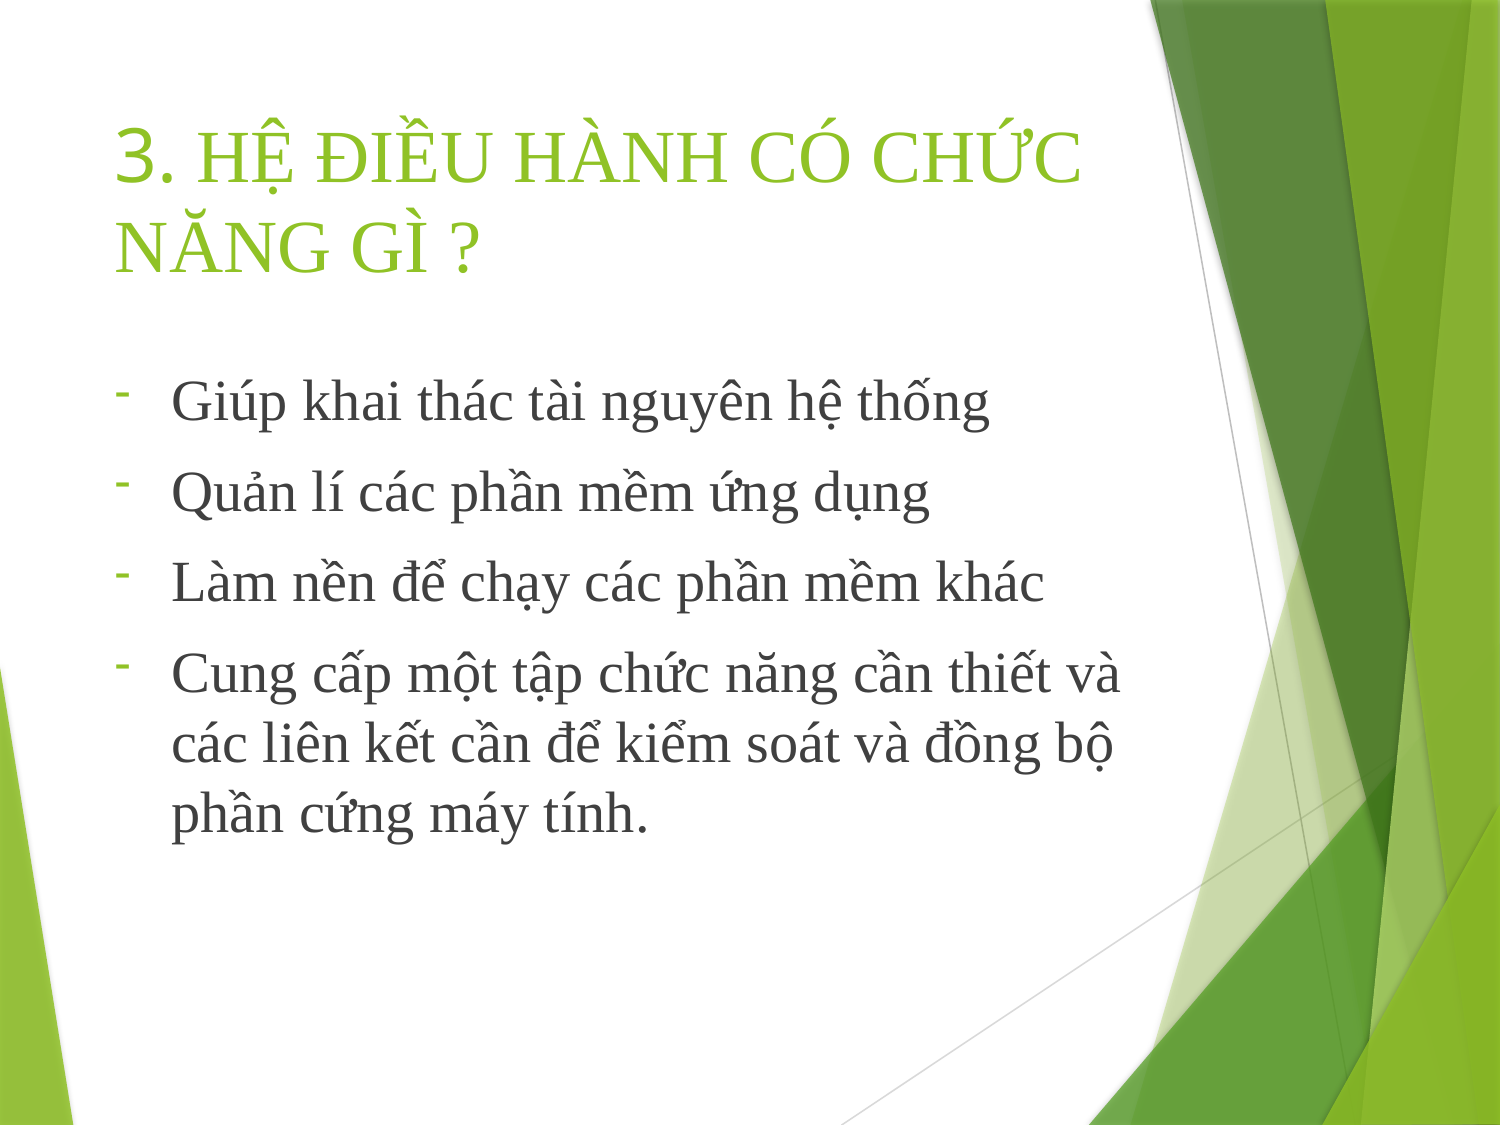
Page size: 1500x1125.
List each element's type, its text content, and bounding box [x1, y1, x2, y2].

list Giúp khai thác tài nguyên hệ thống Quản lí các phần mềm ứng dụng Làm nền để chạy các phần mềm khác Cung cấp một tập chức năng cần thiết và các liên kết cần để kiểm soát và đồng bộ phần cứng máy tính. [99, 354, 1142, 992]
title 3. HỆ ĐIỀU HÀNH CÓ CHỨC NĂNG GÌ ? [99, 99, 1142, 317]
